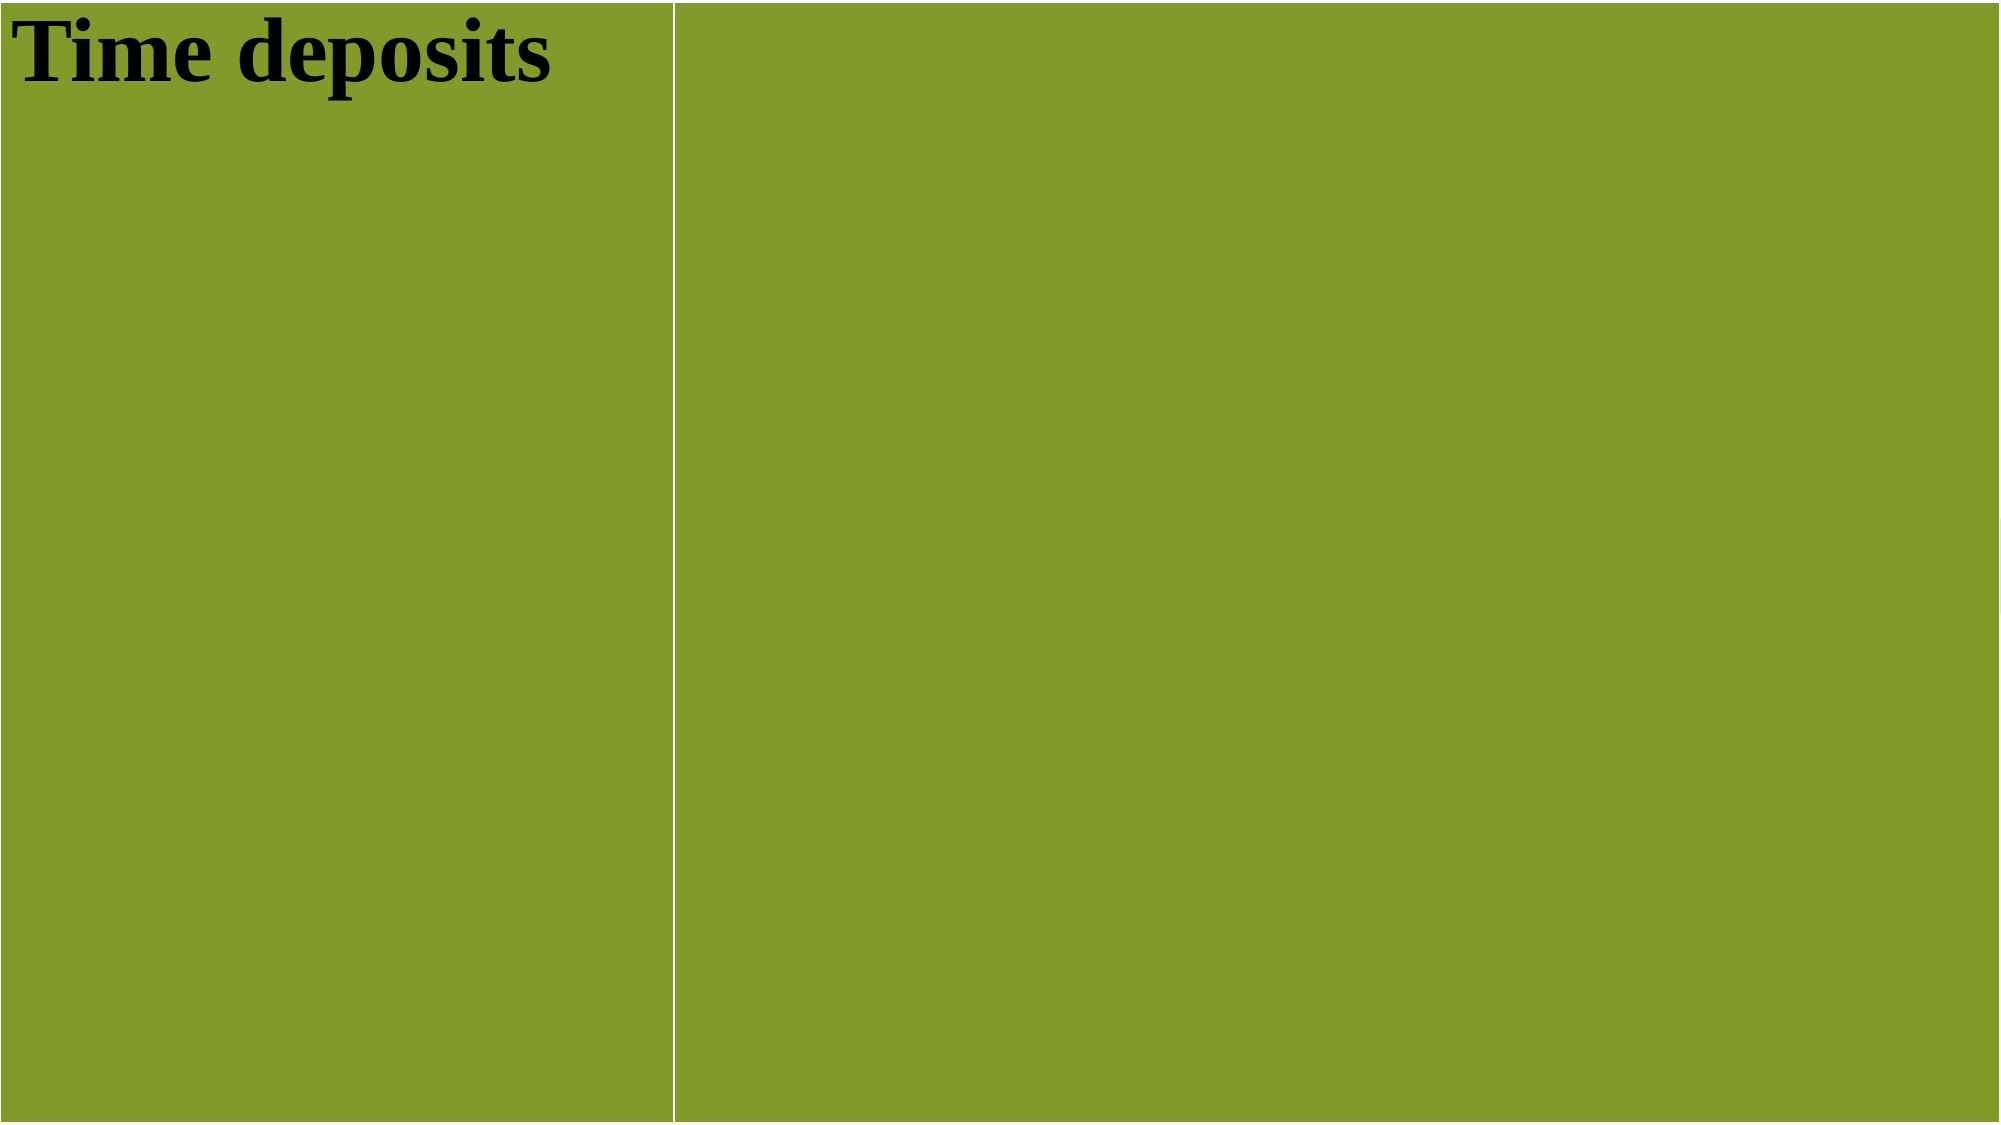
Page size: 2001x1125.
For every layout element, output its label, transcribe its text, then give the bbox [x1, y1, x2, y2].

table_header [675, 3, 1999, 1122]
table_header Time deposits [1, 3, 673, 1122]
